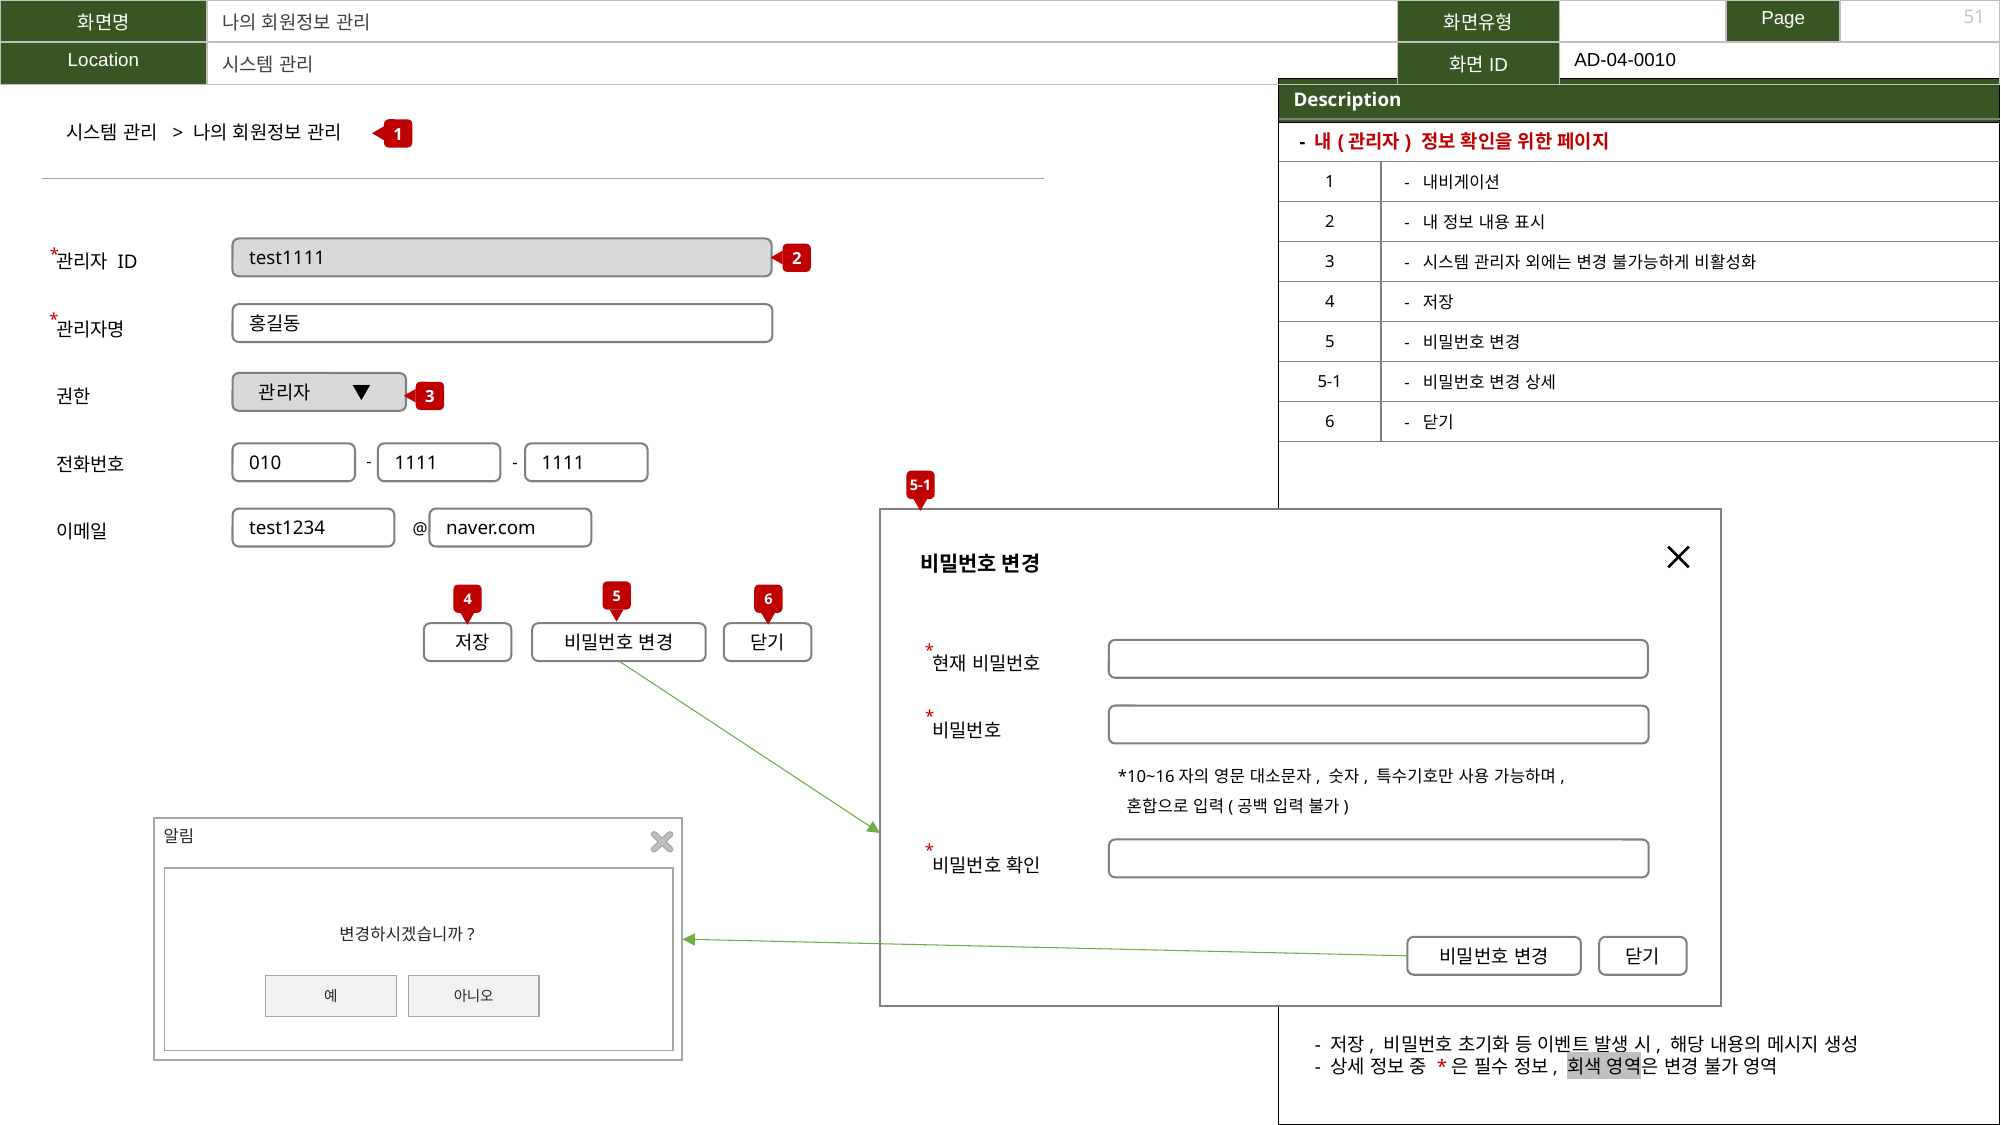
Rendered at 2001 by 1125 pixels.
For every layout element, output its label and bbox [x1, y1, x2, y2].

table_header [208, 1, 1397, 41]
table_cell [1279, 322, 1380, 361]
text_box [51, 113, 407, 154]
table_cell [1560, 48, 1999, 84]
table_cell [1382, 362, 2000, 401]
text_box [422, 582, 513, 663]
table_cell [208, 43, 1397, 84]
table_cell [1279, 162, 1380, 201]
table_cell [1279, 202, 1380, 241]
table_cell [1279, 362, 1380, 401]
table_cell [1382, 242, 2000, 281]
text_box [397, 507, 593, 548]
text_box [153, 468, 1735, 1061]
text_box [409, 375, 439, 416]
table_cell [1382, 162, 2000, 201]
table_header [1279, 120, 2000, 161]
table_header [1279, 85, 1999, 118]
text_box [34, 231, 774, 584]
text_box [1300, 1025, 1969, 1085]
text_box [776, 237, 805, 278]
table_cell [1279, 402, 1380, 441]
table_cell [1279, 442, 1999, 1124]
table_cell [1382, 402, 2000, 441]
table_header [1, 1, 206, 41]
table_cell [1382, 282, 2000, 321]
table_cell [1382, 322, 2000, 361]
table_header [1398, 1, 1550, 41]
slide_number [1550, 0, 2000, 48]
table_cell [1, 43, 206, 84]
table_cell [1382, 202, 2000, 241]
table_cell [1279, 242, 1380, 281]
table_cell [1398, 43, 1559, 84]
table_cell [1279, 282, 1380, 321]
